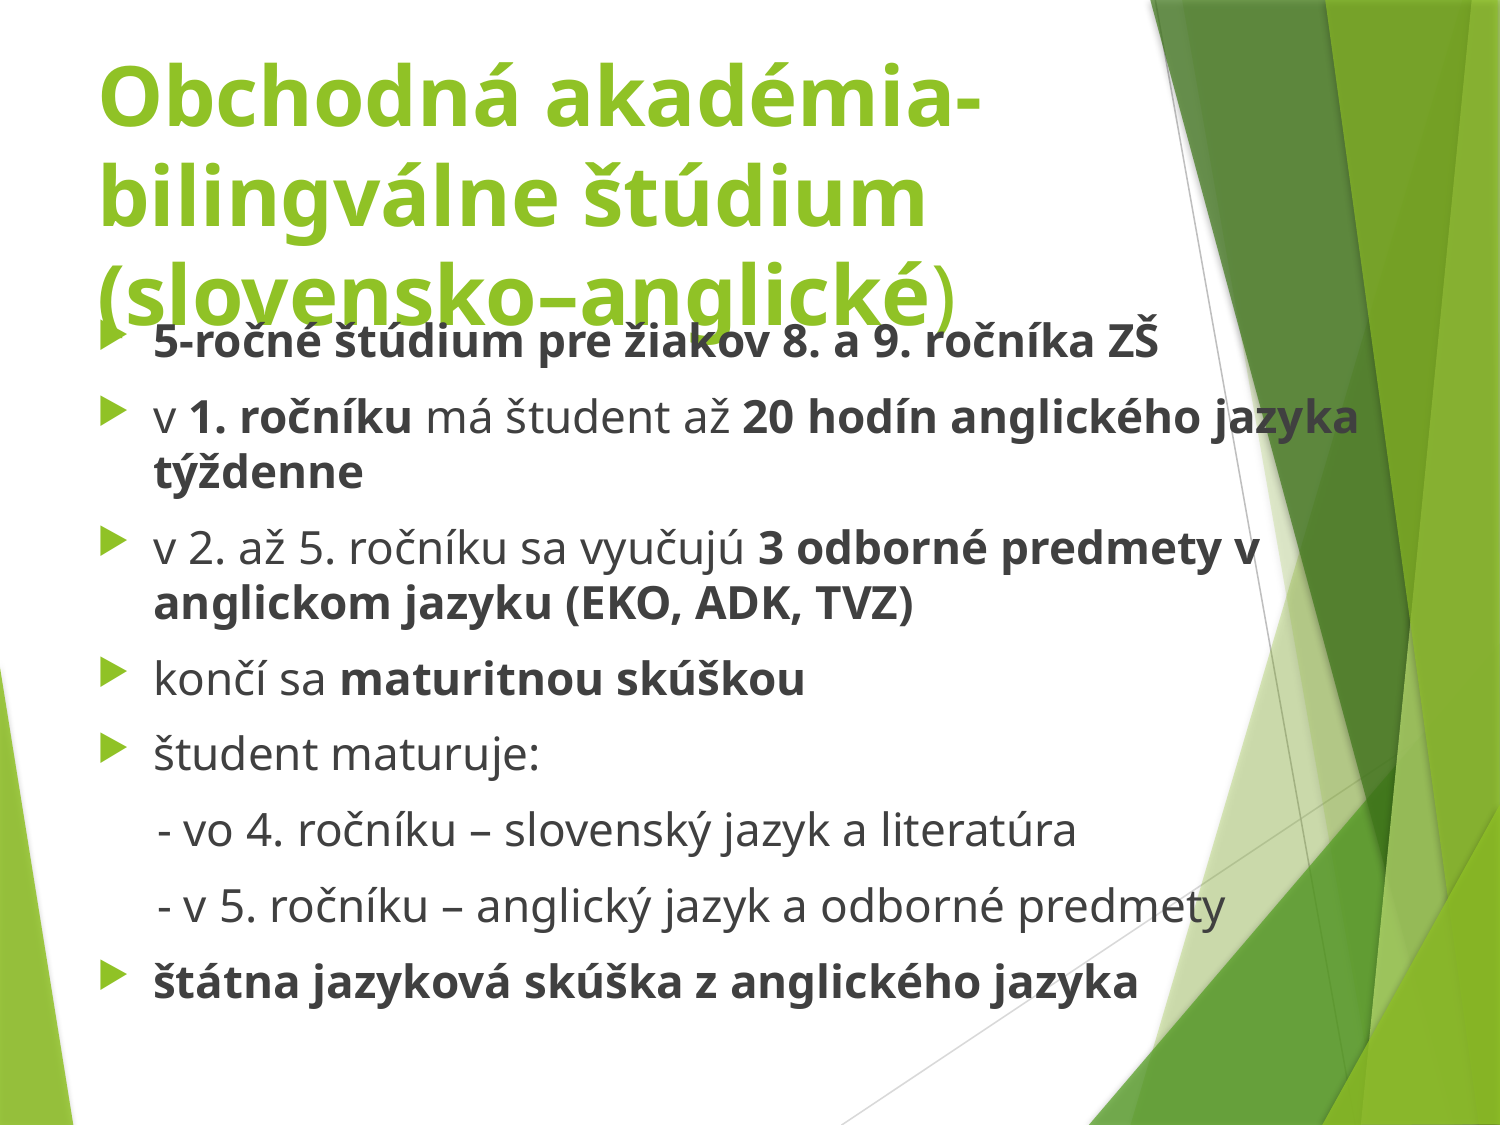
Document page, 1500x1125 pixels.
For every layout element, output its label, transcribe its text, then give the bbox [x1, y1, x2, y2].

list 5-ročné štúdium pre žiakov 8. a 9. ročníka ZŠ v 1. ročníku má študent až 20 hodín anglického jazyka týždenne v 2. až 5. ročníku sa vyučujú 3 odborné predmety v anglickom jazyku (EKO, ADK, TVZ) končí sa maturitnou skúškou študent maturuje: - vo 4. ročníku – slovenský jazyk a literatúra - v 5. ročníku – anglický jazyk a odborné predmety štátna jazyková skúška z anglického jazyka [82, 304, 1477, 1048]
title Obchodná akadémia- bilingválne štúdium (slovensko–anglické) [82, 35, 1432, 258]
